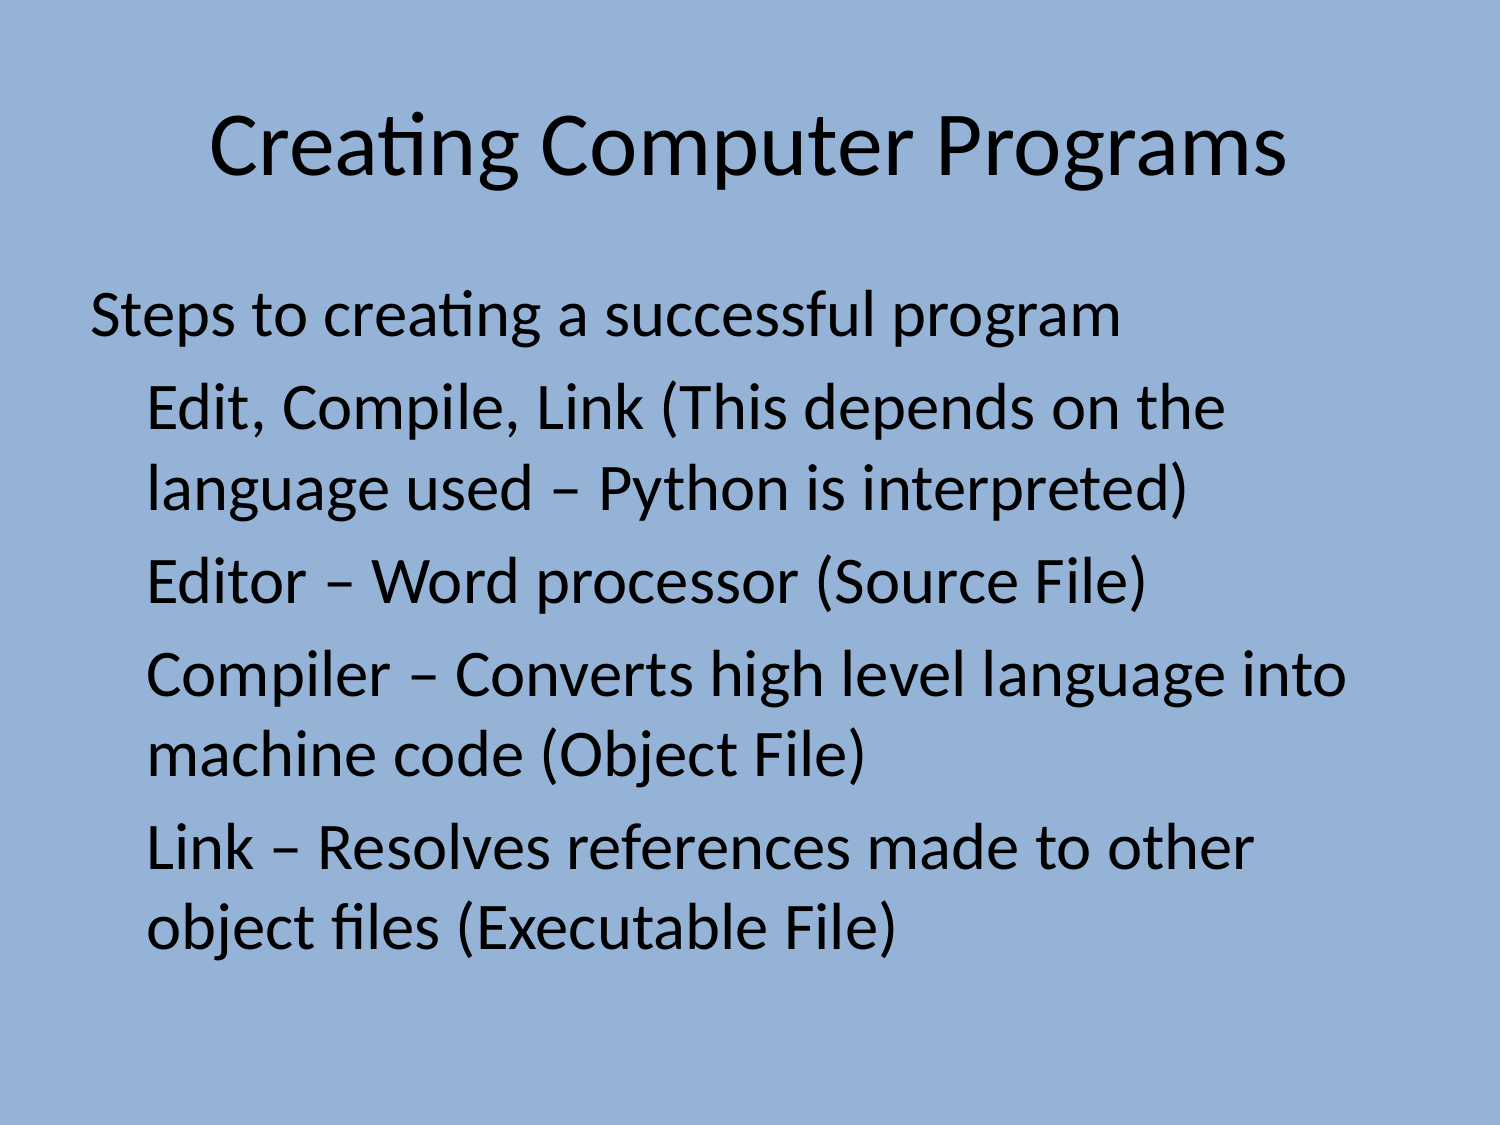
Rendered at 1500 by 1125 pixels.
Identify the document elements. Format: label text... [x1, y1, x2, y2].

title Creating Computer Programs [75, 45, 1425, 233]
list Steps to creating a successful program Edit, Compile, Link (This depends on the language used – Python is interpreted) Editor – Word processor (Source File) Compiler – Converts high level language into machine code (Object File) Link – Resolves references made to other object files (Executable File) [75, 262, 1425, 1005]
